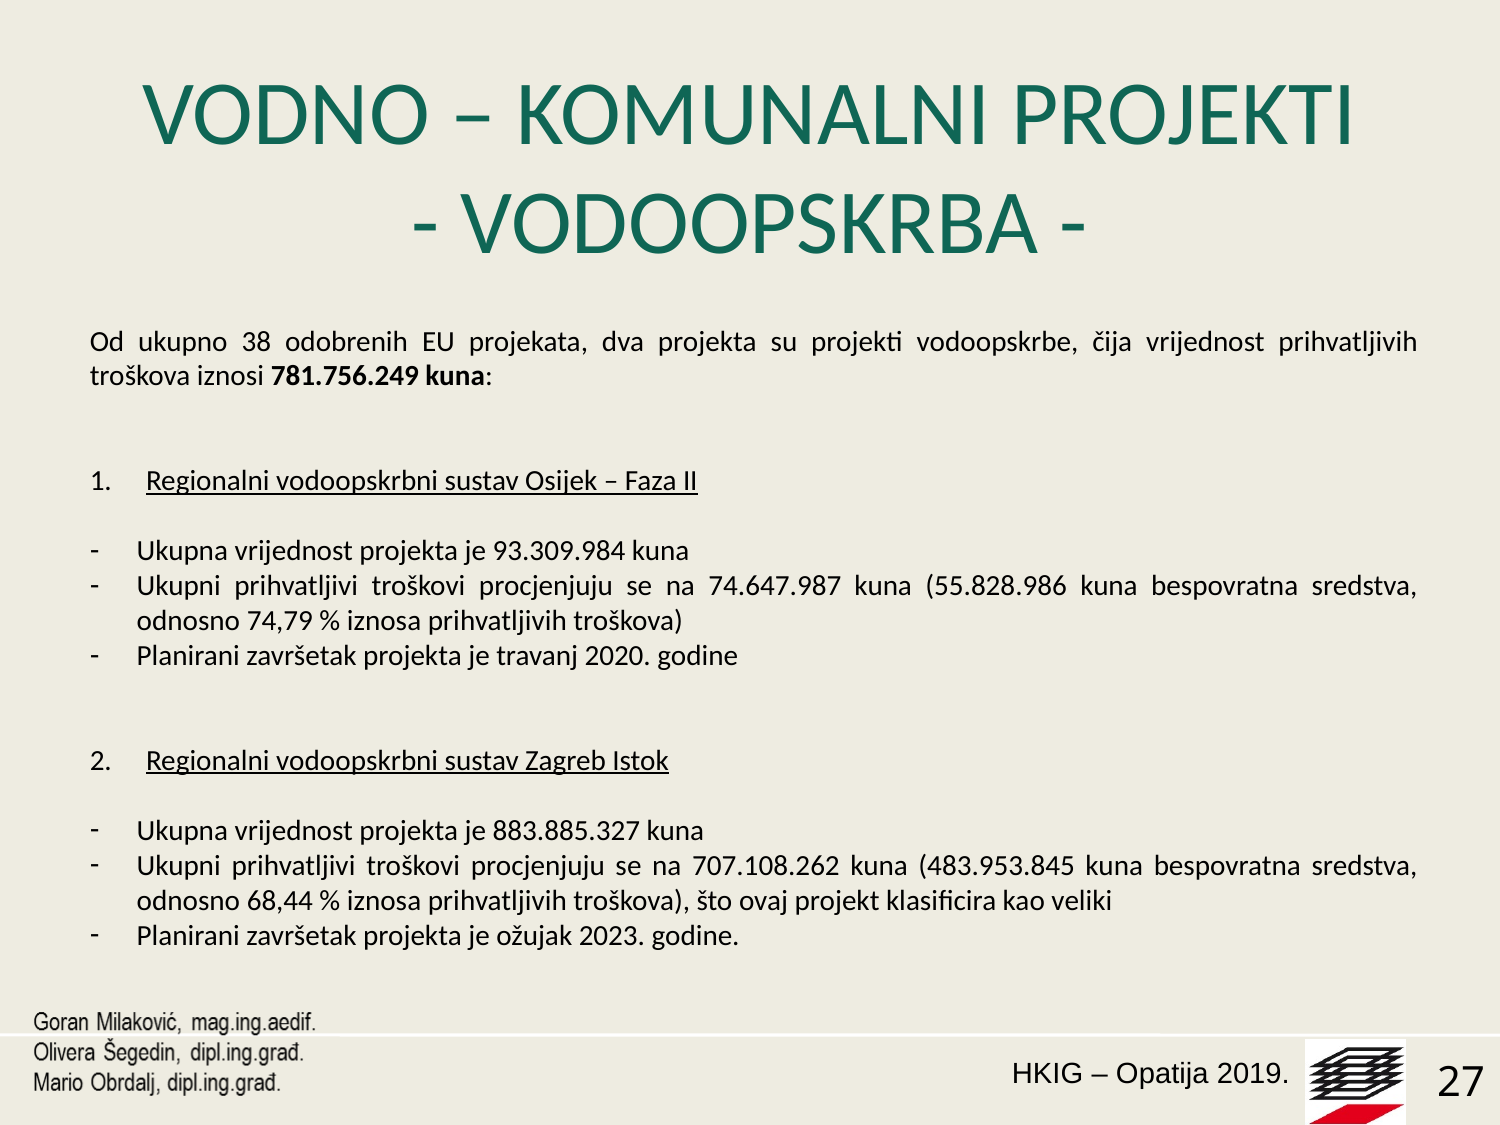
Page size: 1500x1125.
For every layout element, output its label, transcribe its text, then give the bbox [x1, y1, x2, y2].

slide_number 27 [1316, 1046, 1500, 1125]
picture [1305, 1039, 1406, 1125]
text_box Od ukupno 38 odobrenih EU projekata, dva projekta su projekti vodoopskrbe, čija vrijednost prihvatljivih troškova iznosi 781.756.249 kuna: Regionalni vodoopskrbni sustav Osijek – Faza II Ukupna vrijednost projekta je 93.309.984 kuna Ukupni prihvatljivi troškovi procjenjuju se na 74.647.987 kuna (55.828.986 kuna bespovratna sredstva, odnosno 74,79 % iznosa prihvatljivih troškova) Planirani završetak projekta je travanj 2020. godine Regionalni vodoopskrbni sustav Zagreb Istok Ukupna vrijednost projekta je 883.885.327 kuna Ukupni prihvatljivi troškovi procjenjuju se na 707.108.262 kuna (483.953.845 kuna bespovratna sredstva, odnosno 68,44 % iznosa prihvatljivih troškova), što ovaj projekt klasificira kao veliki Planirani završetak projekta je ožujak 2023. godine. [75, 314, 1434, 994]
picture [17, 997, 432, 1125]
title VODNO – KOMUNALNI PROJEKTI - VODOOPSKRBA - [75, 45, 1425, 233]
